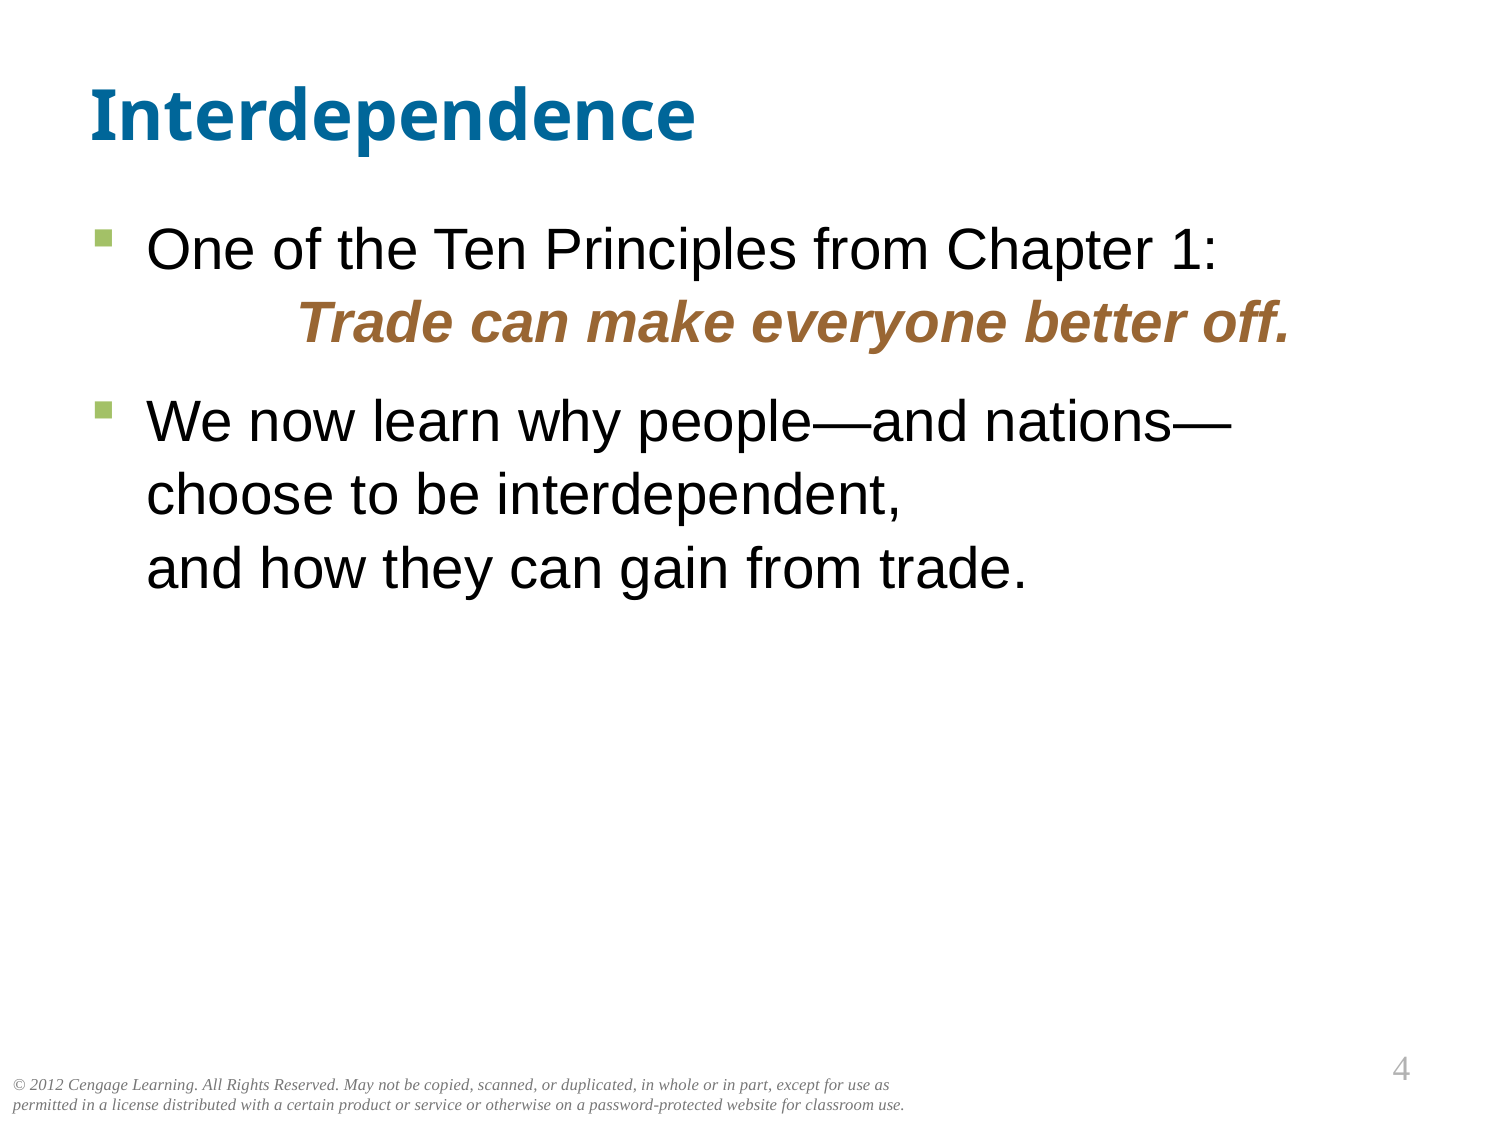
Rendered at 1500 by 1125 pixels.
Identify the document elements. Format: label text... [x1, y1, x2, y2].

list One of the Ten Principles from Chapter 1: Trade can make everyone better off. We now learn why people—and nations—choose to be interdependent, and how they can gain from trade. [75, 200, 1425, 1019]
title Interdependence [75, 37, 1425, 188]
